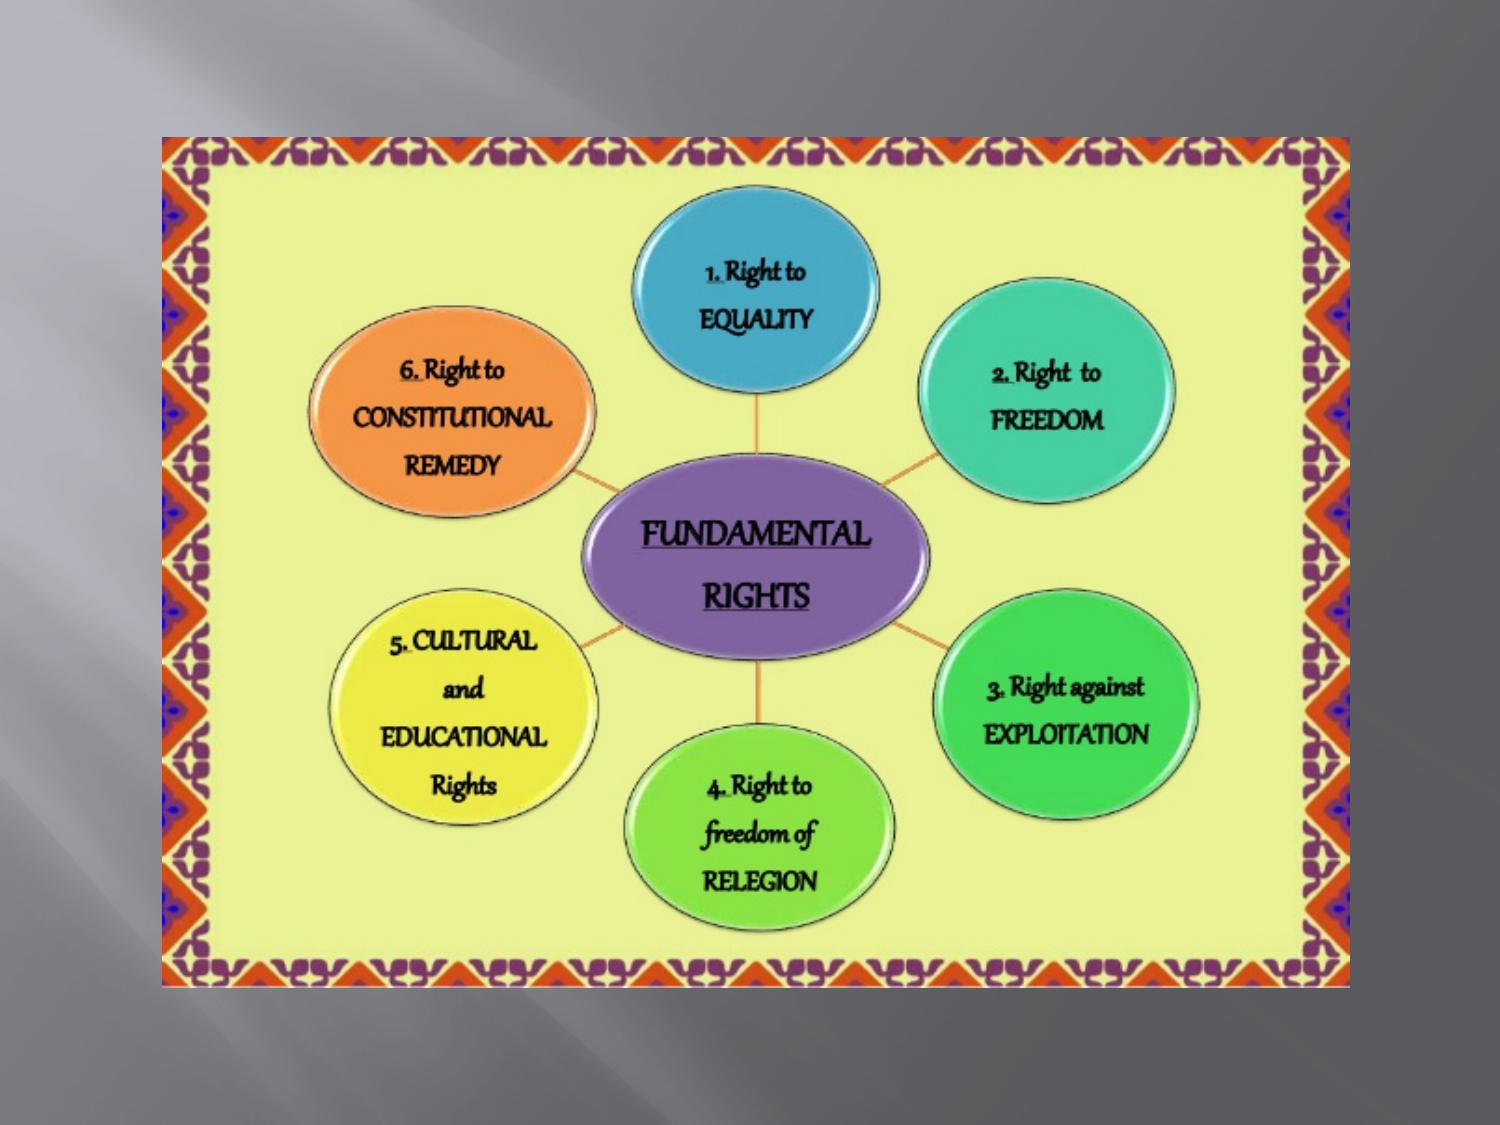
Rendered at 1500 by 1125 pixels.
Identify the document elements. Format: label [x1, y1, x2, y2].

picture [162, 137, 1351, 988]
